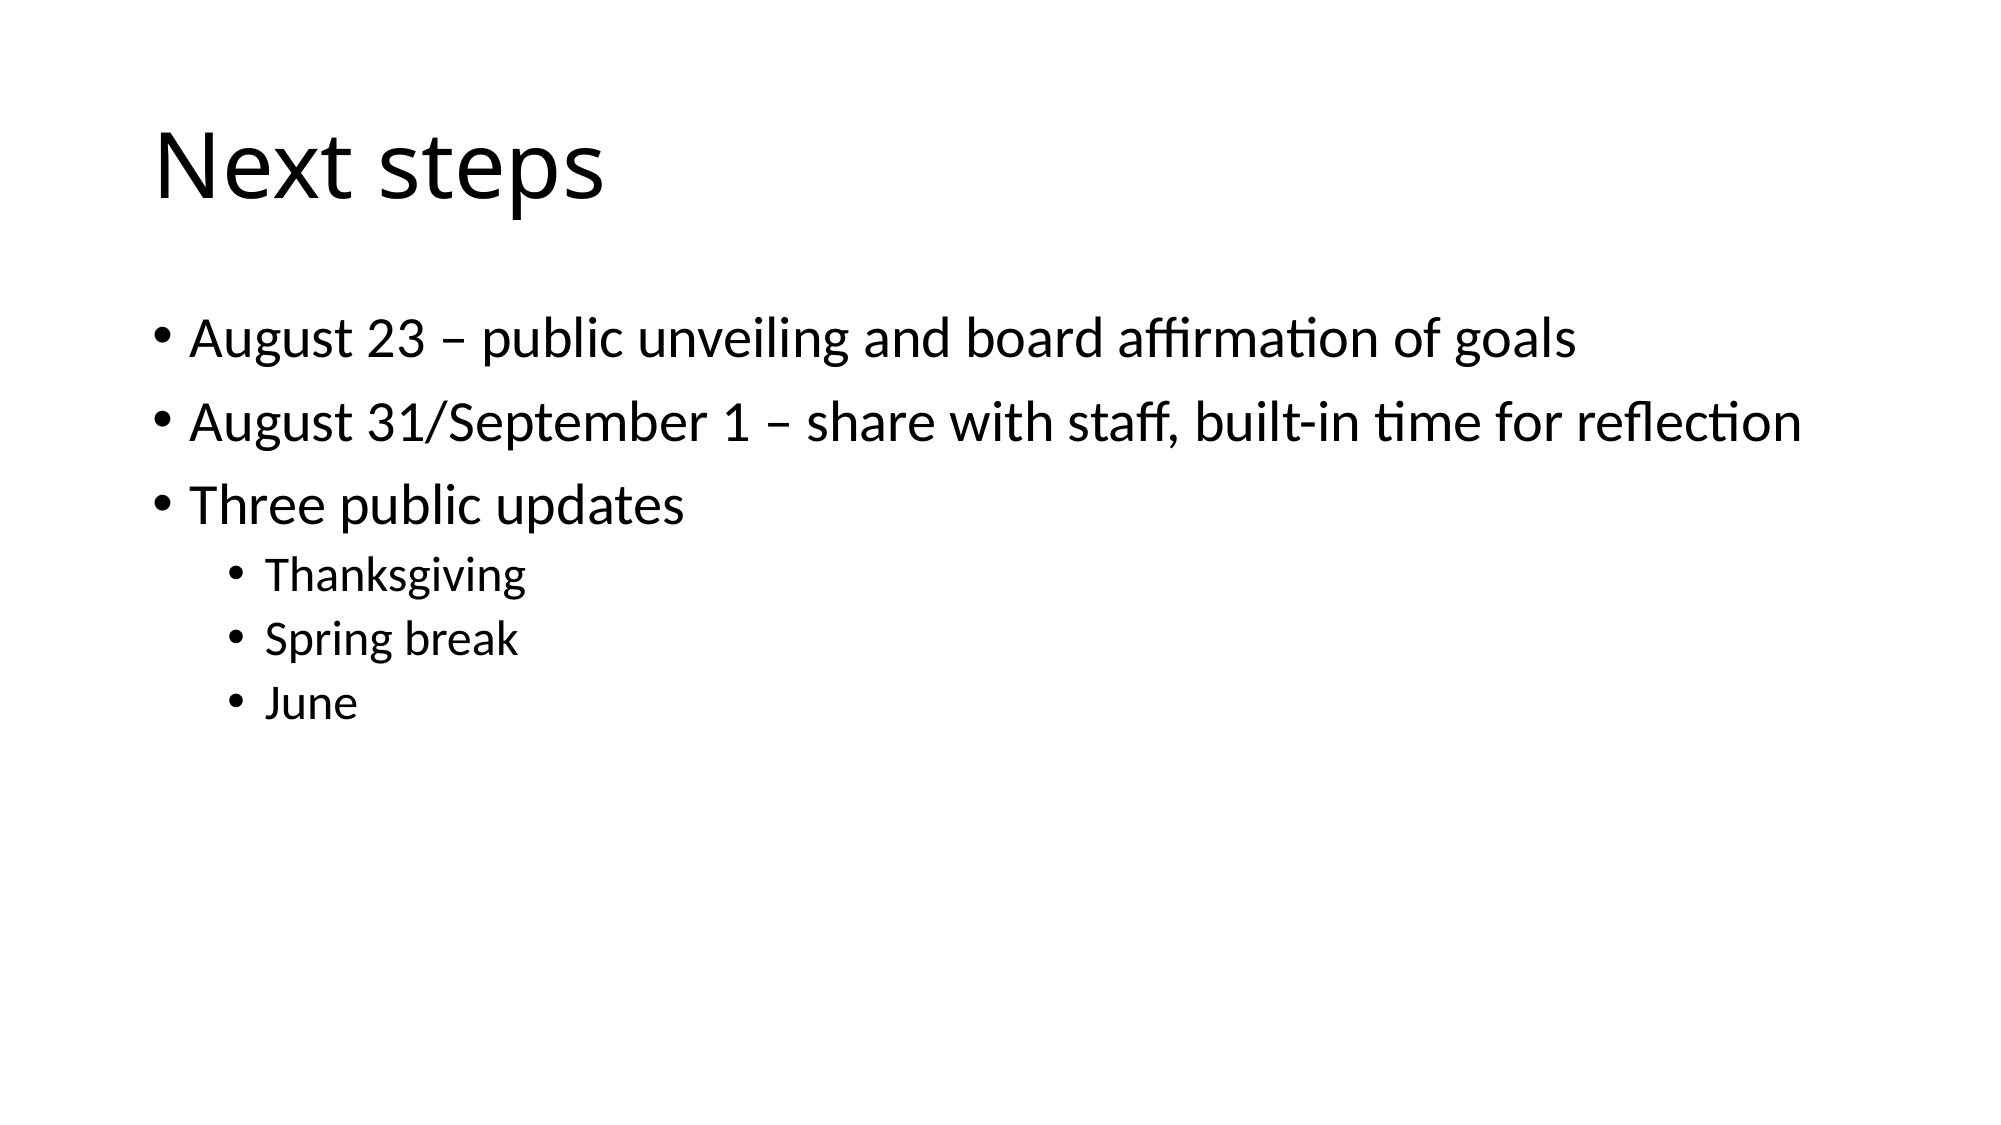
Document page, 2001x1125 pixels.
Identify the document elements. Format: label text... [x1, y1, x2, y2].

title Next steps [137, 59, 1863, 278]
list August 23 – public unveiling and board affirmation of goals August 31/September 1 – share with staff, built-in time for reflection Three public updates Thanksgiving Spring break June [137, 299, 1863, 1014]
